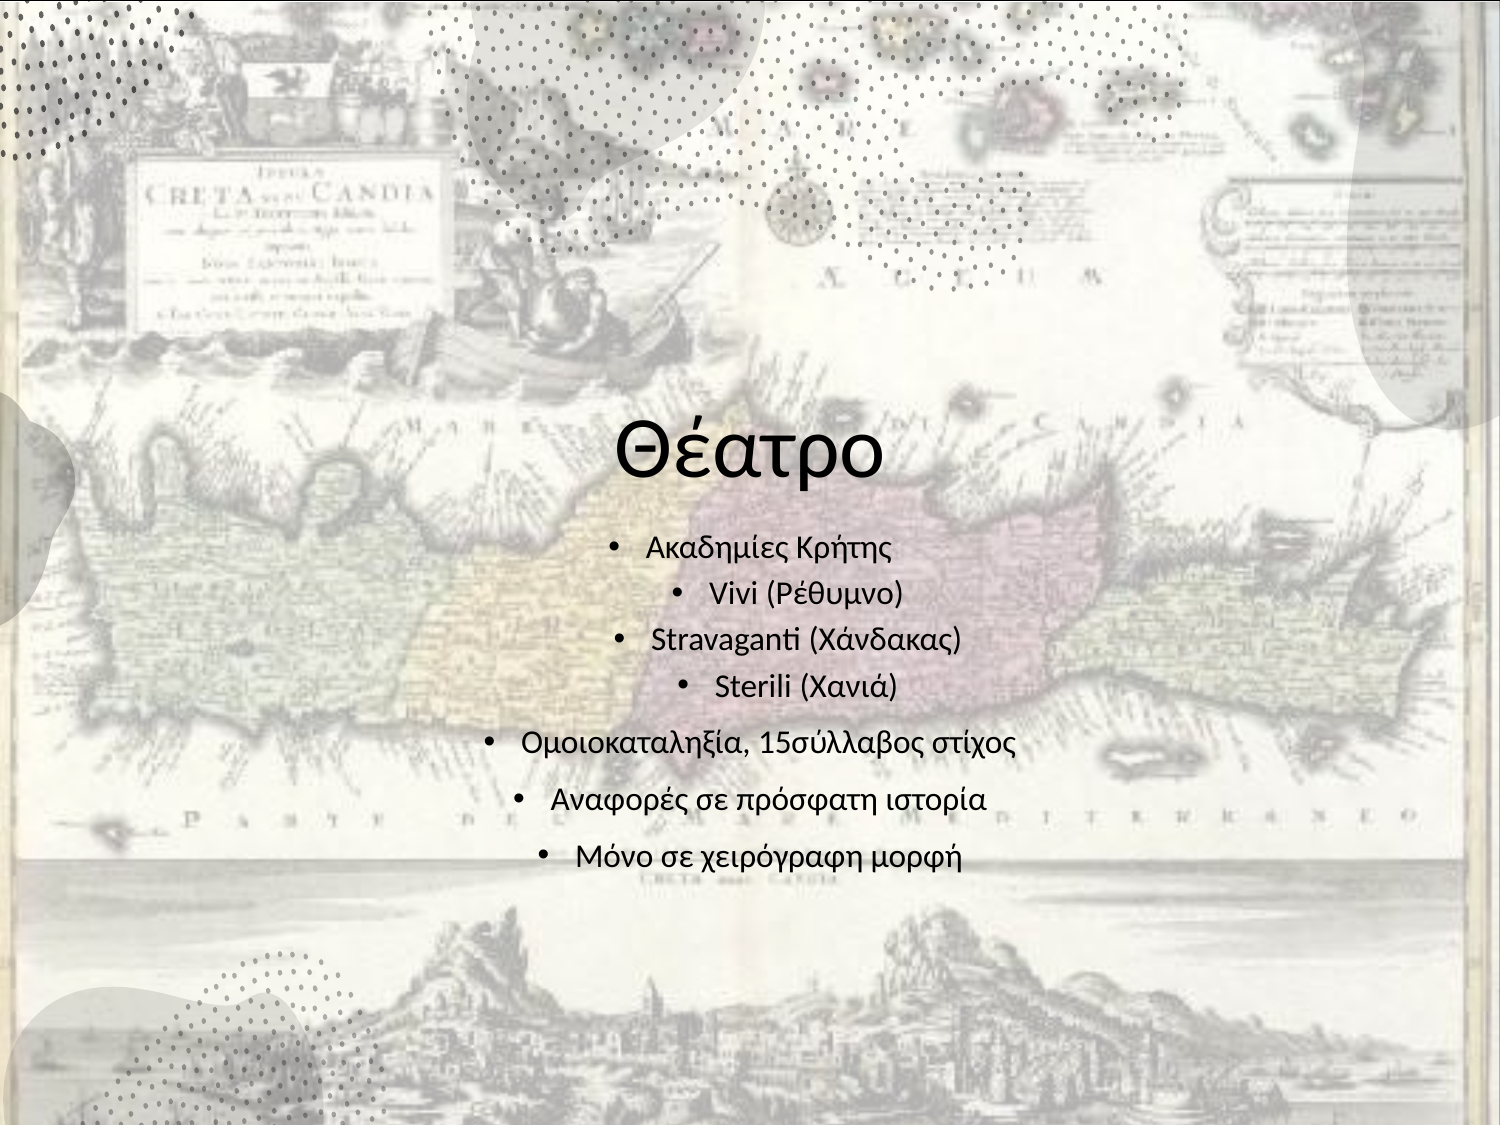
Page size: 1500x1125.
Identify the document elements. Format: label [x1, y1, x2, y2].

text_box [0, 0, 1500, 1125]
